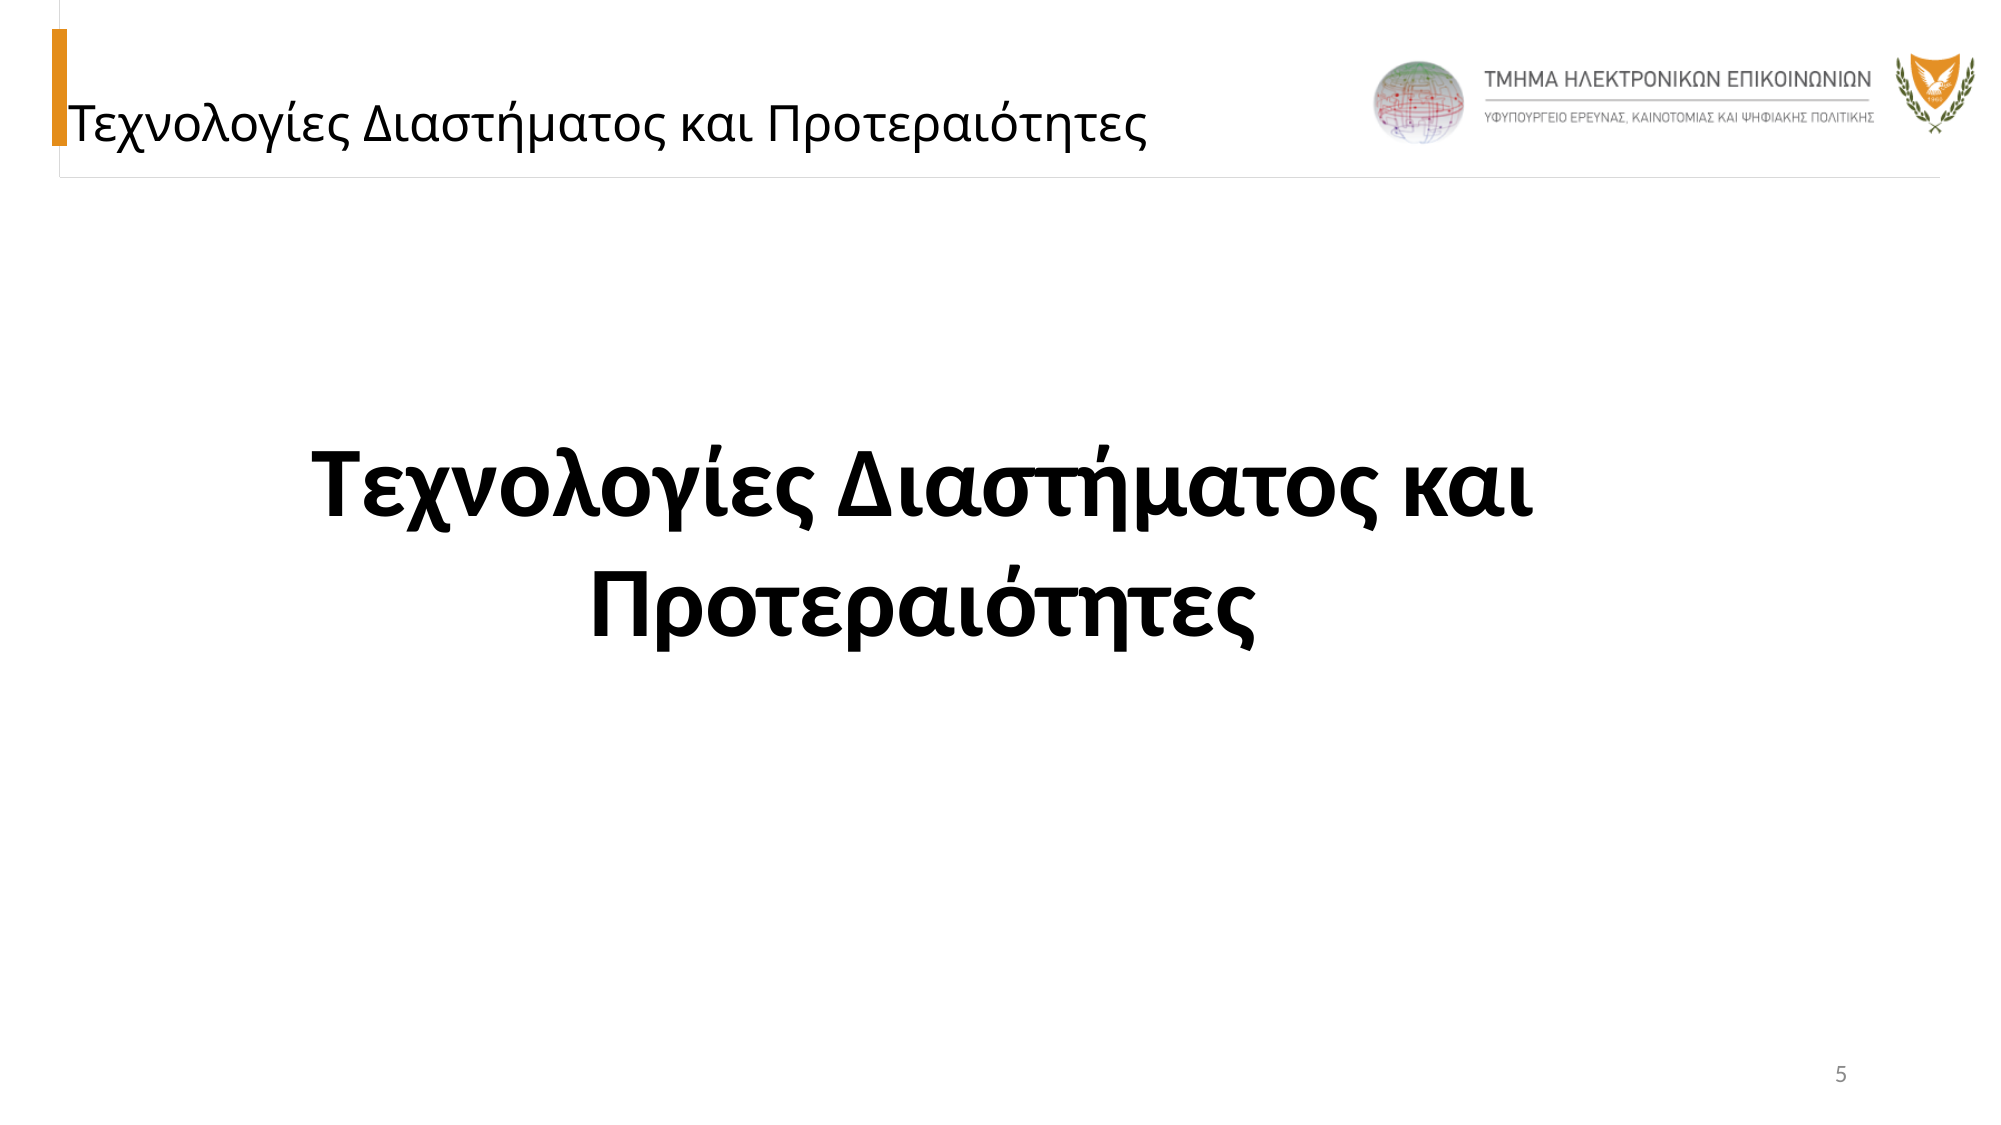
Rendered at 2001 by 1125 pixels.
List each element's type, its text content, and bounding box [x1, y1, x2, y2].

title Τεχνολογίες Διαστήματος και Προτεραιότητες [53, 66, 1745, 184]
text_box Τεχνολογίες Διαστήματος και Προτεραιότητες [163, 409, 1683, 664]
slide_number 5 [1412, 1042, 1863, 1103]
picture [1339, 15, 2000, 172]
